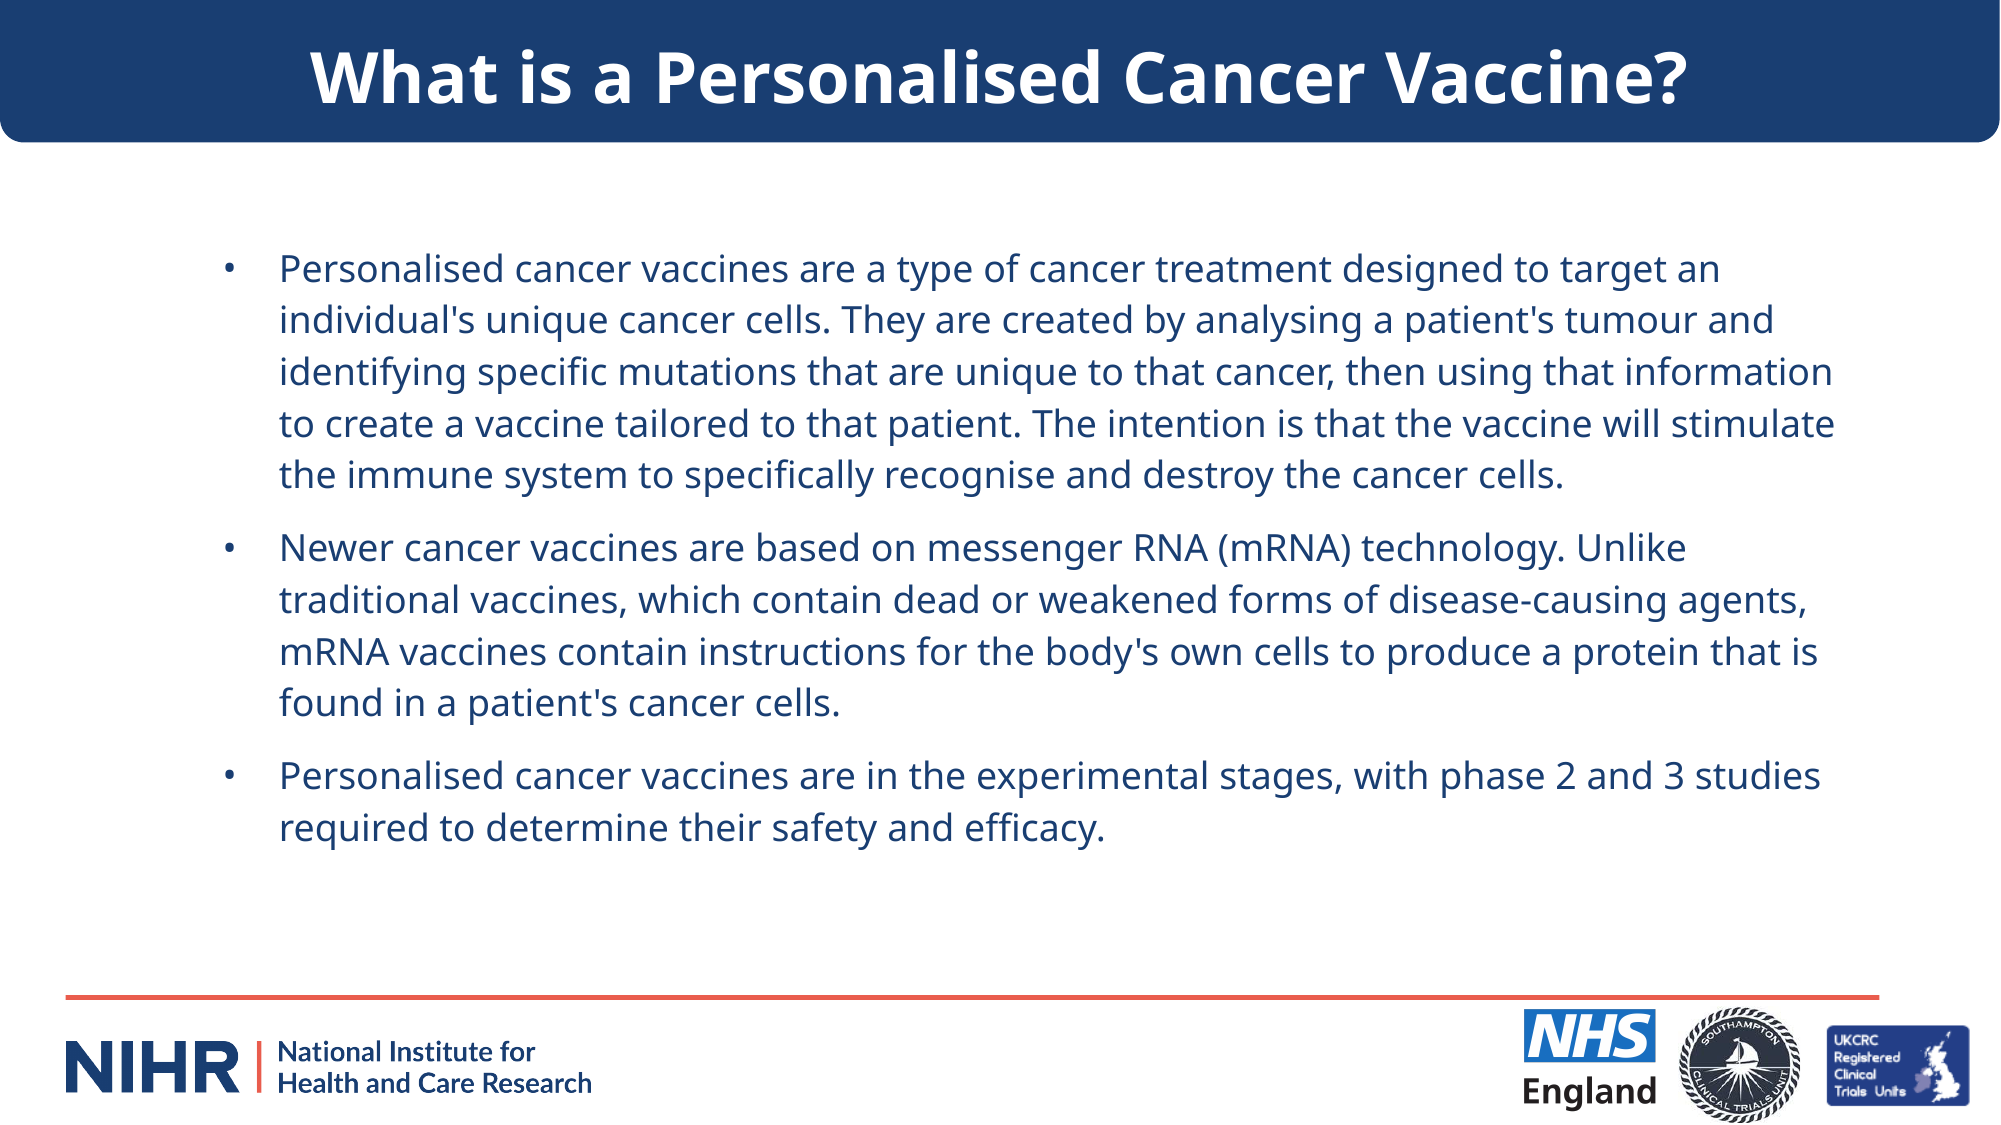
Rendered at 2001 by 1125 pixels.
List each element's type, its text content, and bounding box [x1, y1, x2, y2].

picture [66, 1040, 591, 1093]
picture [65, 995, 1880, 1000]
list Personalised cancer vaccines are a type of cancer treatment designed to target an individual's unique cancer cells. They are created by analysing a patient's tumour and identifying specific mutations that are unique to that cancer, then using that information to create a vaccine tailored to that patient. The intention is that the vaccine will stimulate the immune system to specifically recognise and destroy the cancer cells. Newer cancer vaccines are based on messenger RNA (mRNA) technology. Unlike traditional vaccines, which contain dead or weakened forms of disease-causing agents, mRNA vaccines contain instructions for the body's own cells to produce a protein that is found in a patient's cancer cells. Personalised cancer vaccines are in the experimental stages, with phase 2 and 3 studies required to determine their safety and efficacy. [188, 230, 1854, 869]
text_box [1523, 1005, 1975, 1123]
title What is a Personalised Cancer Vaccine? [0, 0, 2000, 161]
